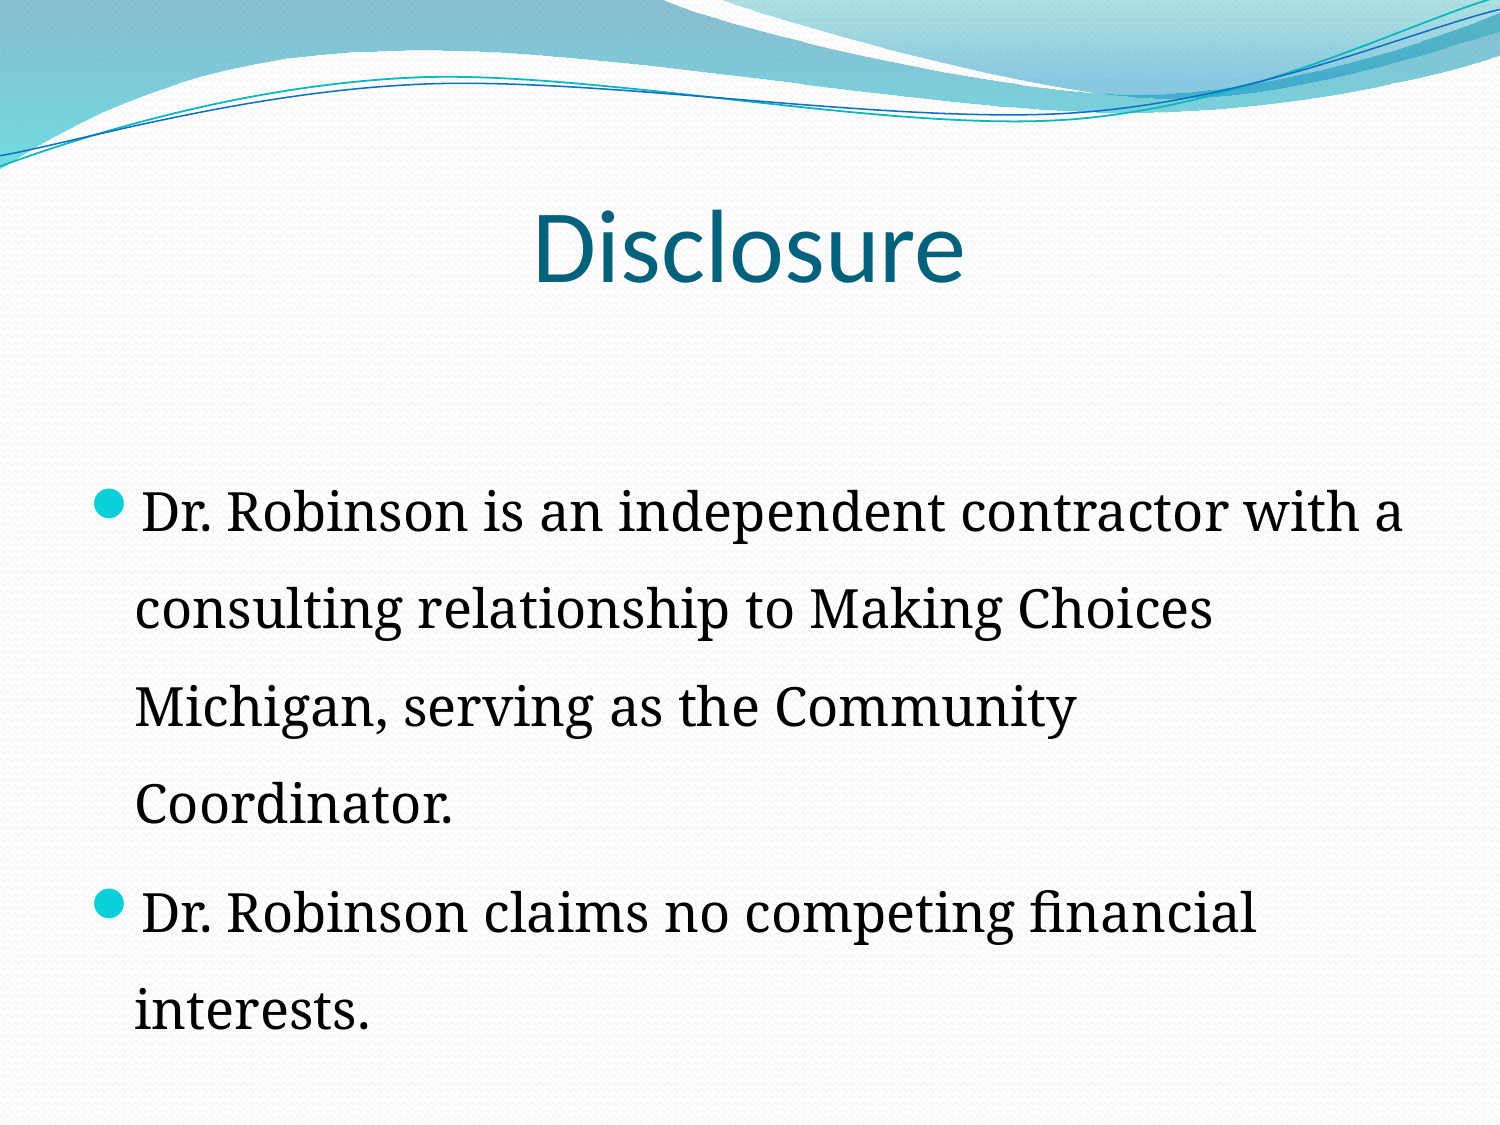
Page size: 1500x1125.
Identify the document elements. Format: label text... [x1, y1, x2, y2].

title Disclosure [75, 115, 1425, 303]
list Dr. Robinson is an independent contractor with a consulting relationship to Making Choices Michigan, serving as the Community Coordinator. Dr. Robinson claims no competing financial interests. [75, 437, 1425, 900]
